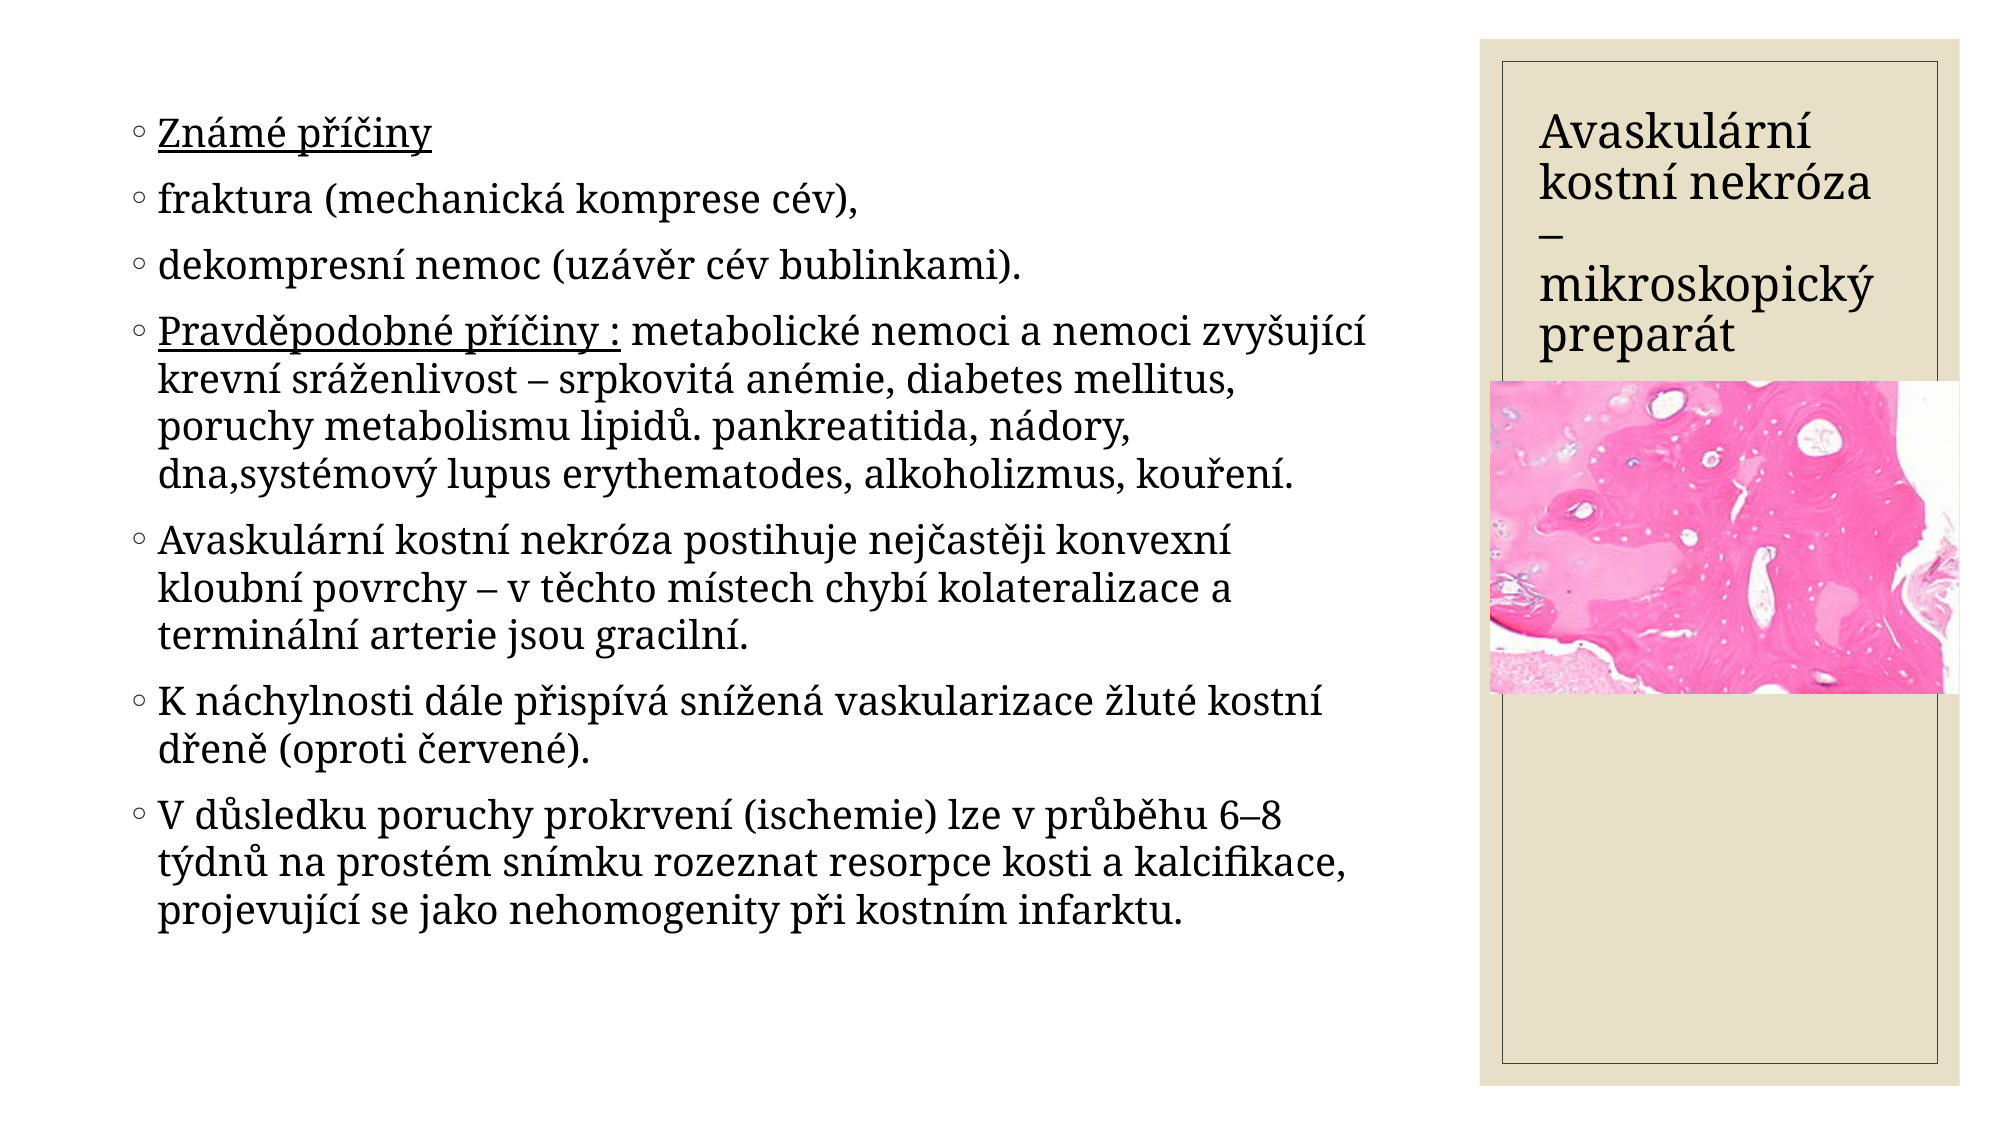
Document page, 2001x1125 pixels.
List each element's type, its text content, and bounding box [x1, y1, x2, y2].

title Avaskulární kostní nekróza – mikroskopický preparát [1524, 99, 1924, 370]
picture [1489, 381, 1959, 694]
list Známé příčiny fraktura (mechanická komprese cév), dekompresní nemoc (uzávěr cév bublinkami). Pravděpodobné příčiny : metabolické nemoci a nemoci zvyšující krevní sráženlivost – srpkovitá anémie, diabetes mellitus, poruchy metabolismu lipidů. pankreatitida, nádory, dna,systémový lupus erythematodes, alkoholizmus, kouření. Avaskulární kostní nekróza postihuje nejčastěji konvexní kloubní povrchy – v těchto místech chybí kolateralizace a terminální arterie jsou gracilní. K náchylnosti dále přispívá snížená vaskularizace žluté kostní dřeně (oproti červené). V důsledku poruchy prokrvení (ischemie) lze v průběhu 6–8 týdnů na prostém snímku rozeznat resorpce kosti a kalcifikace, projevující se jako nehomogenity při kostním infarktu. [112, 99, 1388, 975]
